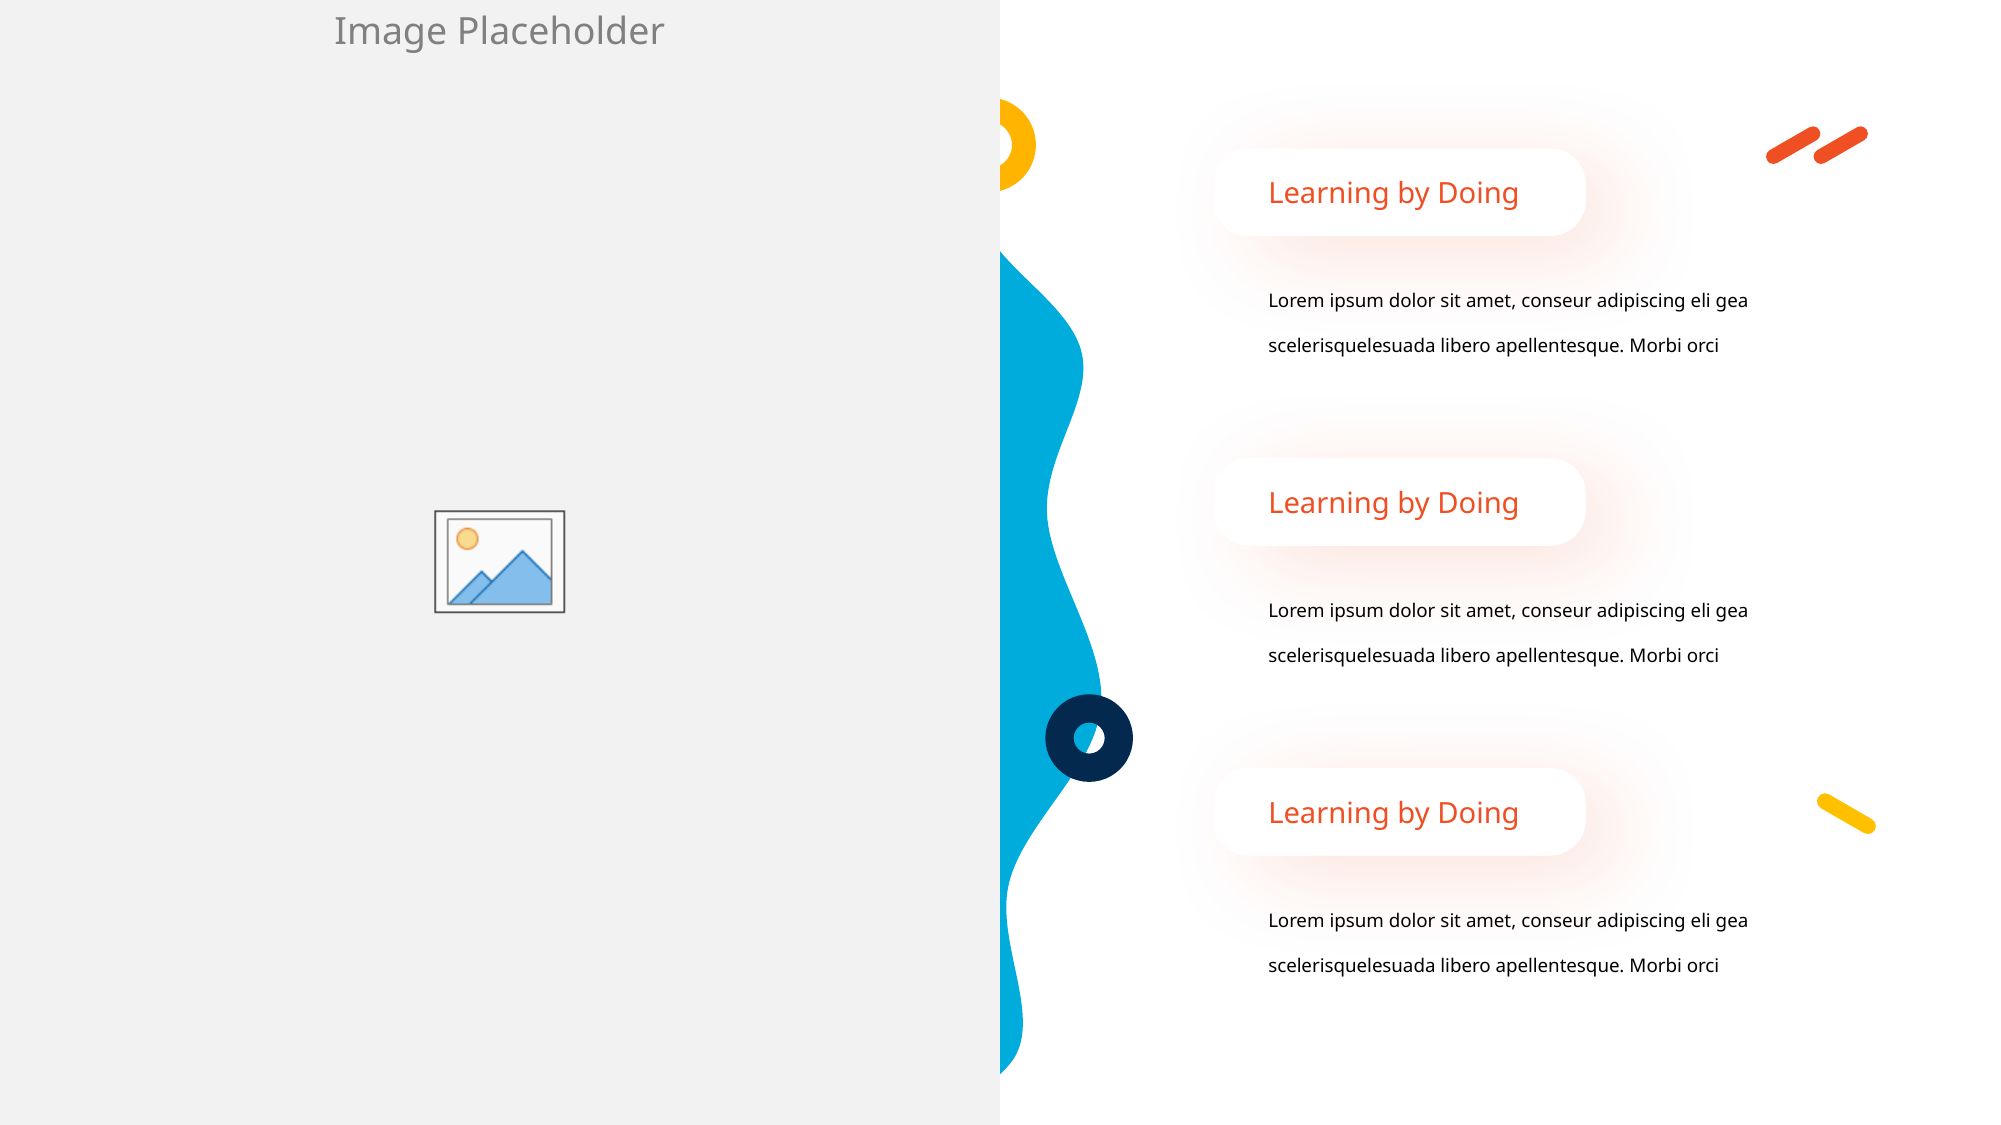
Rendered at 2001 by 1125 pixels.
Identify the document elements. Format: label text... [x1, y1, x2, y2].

picture [0, 0, 1000, 1125]
text_box Learning by Doing [1253, 786, 1568, 837]
text_box Lorem ipsum dolor sit amet, conseur adipiscing eli gea scelerisquelesuada libero apellentesque. Morbi orci [1253, 878, 1763, 984]
text_box [1000, 97, 1037, 192]
text_box v [1212, 147, 1587, 238]
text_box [1762, 137, 1871, 153]
text_box Learning by Doing [1253, 476, 1568, 527]
text_box [1000, 249, 1103, 1076]
text_box [1815, 792, 1878, 836]
text_box Learning by Doing [1253, 167, 1568, 217]
text_box [1044, 693, 1135, 783]
text_box v [1212, 457, 1587, 547]
text_box Lorem ipsum dolor sit amet, conseur adipiscing eli gea scelerisquelesuada libero apellentesque. Morbi orci [1253, 568, 1763, 674]
text_box Lorem ipsum dolor sit amet, conseur adipiscing eli gea scelerisquelesuada libero apellentesque. Morbi orci [1253, 258, 1763, 364]
text_box v [1212, 766, 1587, 857]
